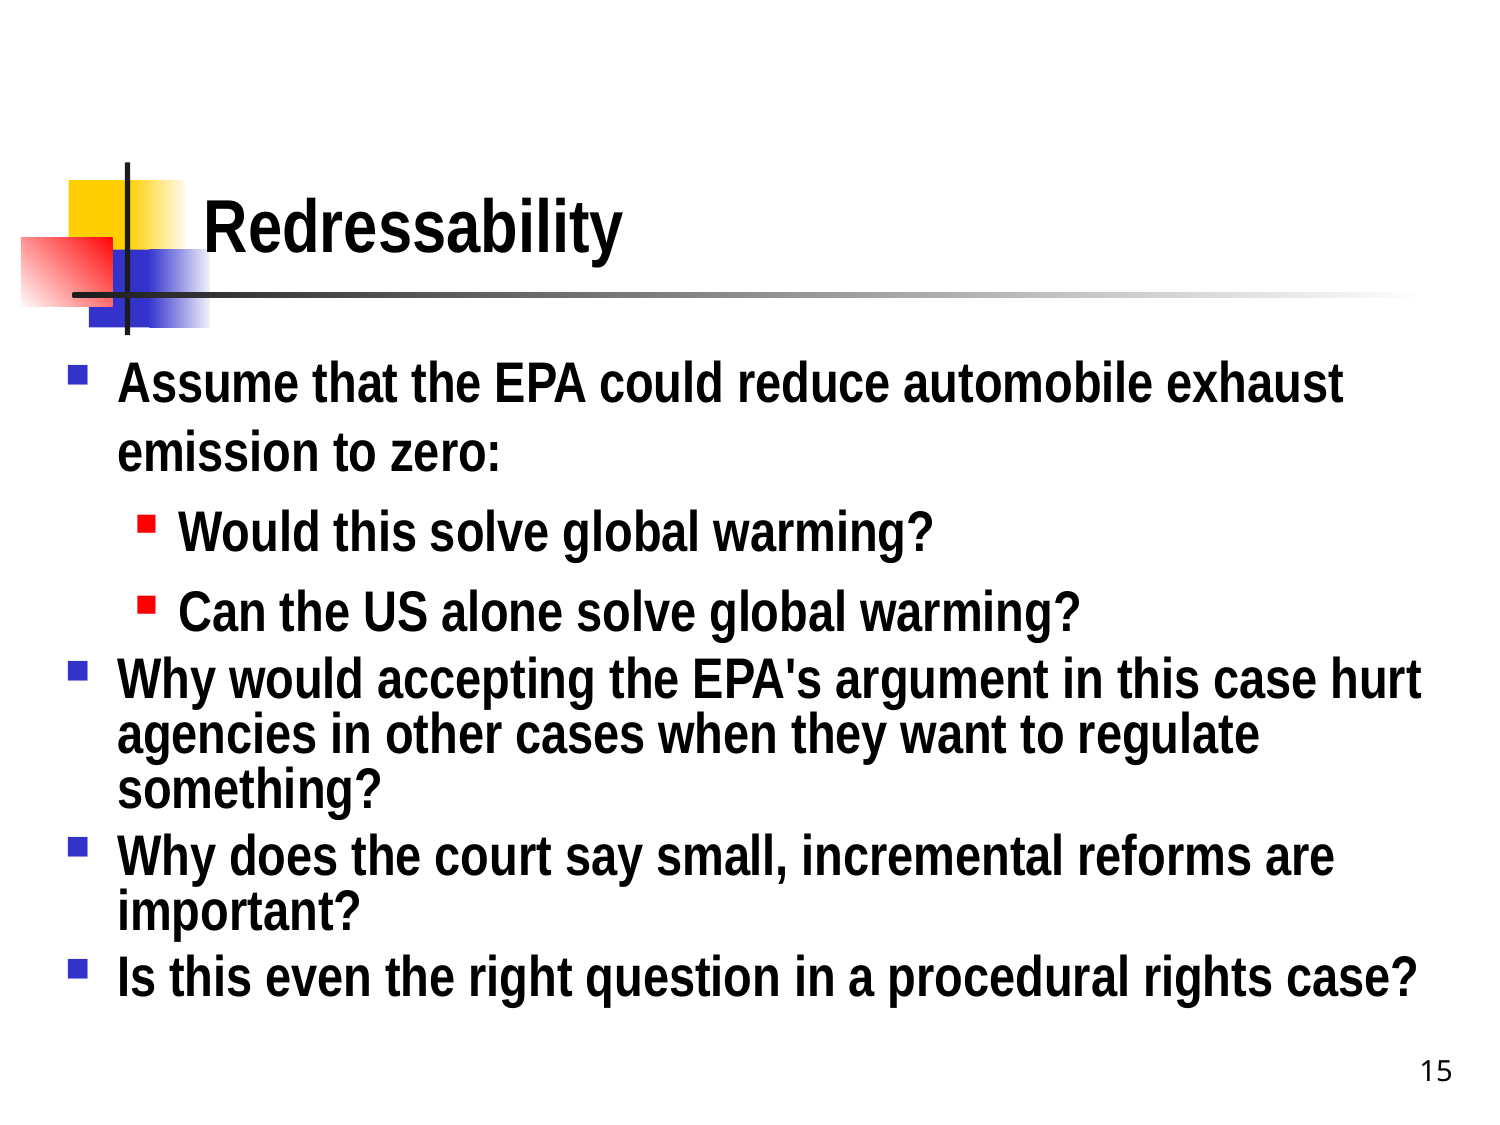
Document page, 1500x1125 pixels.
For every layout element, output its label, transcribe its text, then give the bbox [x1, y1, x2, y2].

slide_number 15 [1155, 1024, 1468, 1100]
title Redressability [188, 35, 1468, 275]
list Assume that the EPA could reduce automobile exhaust emission to zero: Would this solve global warming? Can the US alone solve global warming? Why would accepting the EPA's argument in this case hurt agencies in other cases when they want to regulate something? Why does the court say small, incremental reforms are important? Is this even the right question in a procedural rights case? [50, 337, 1450, 1075]
